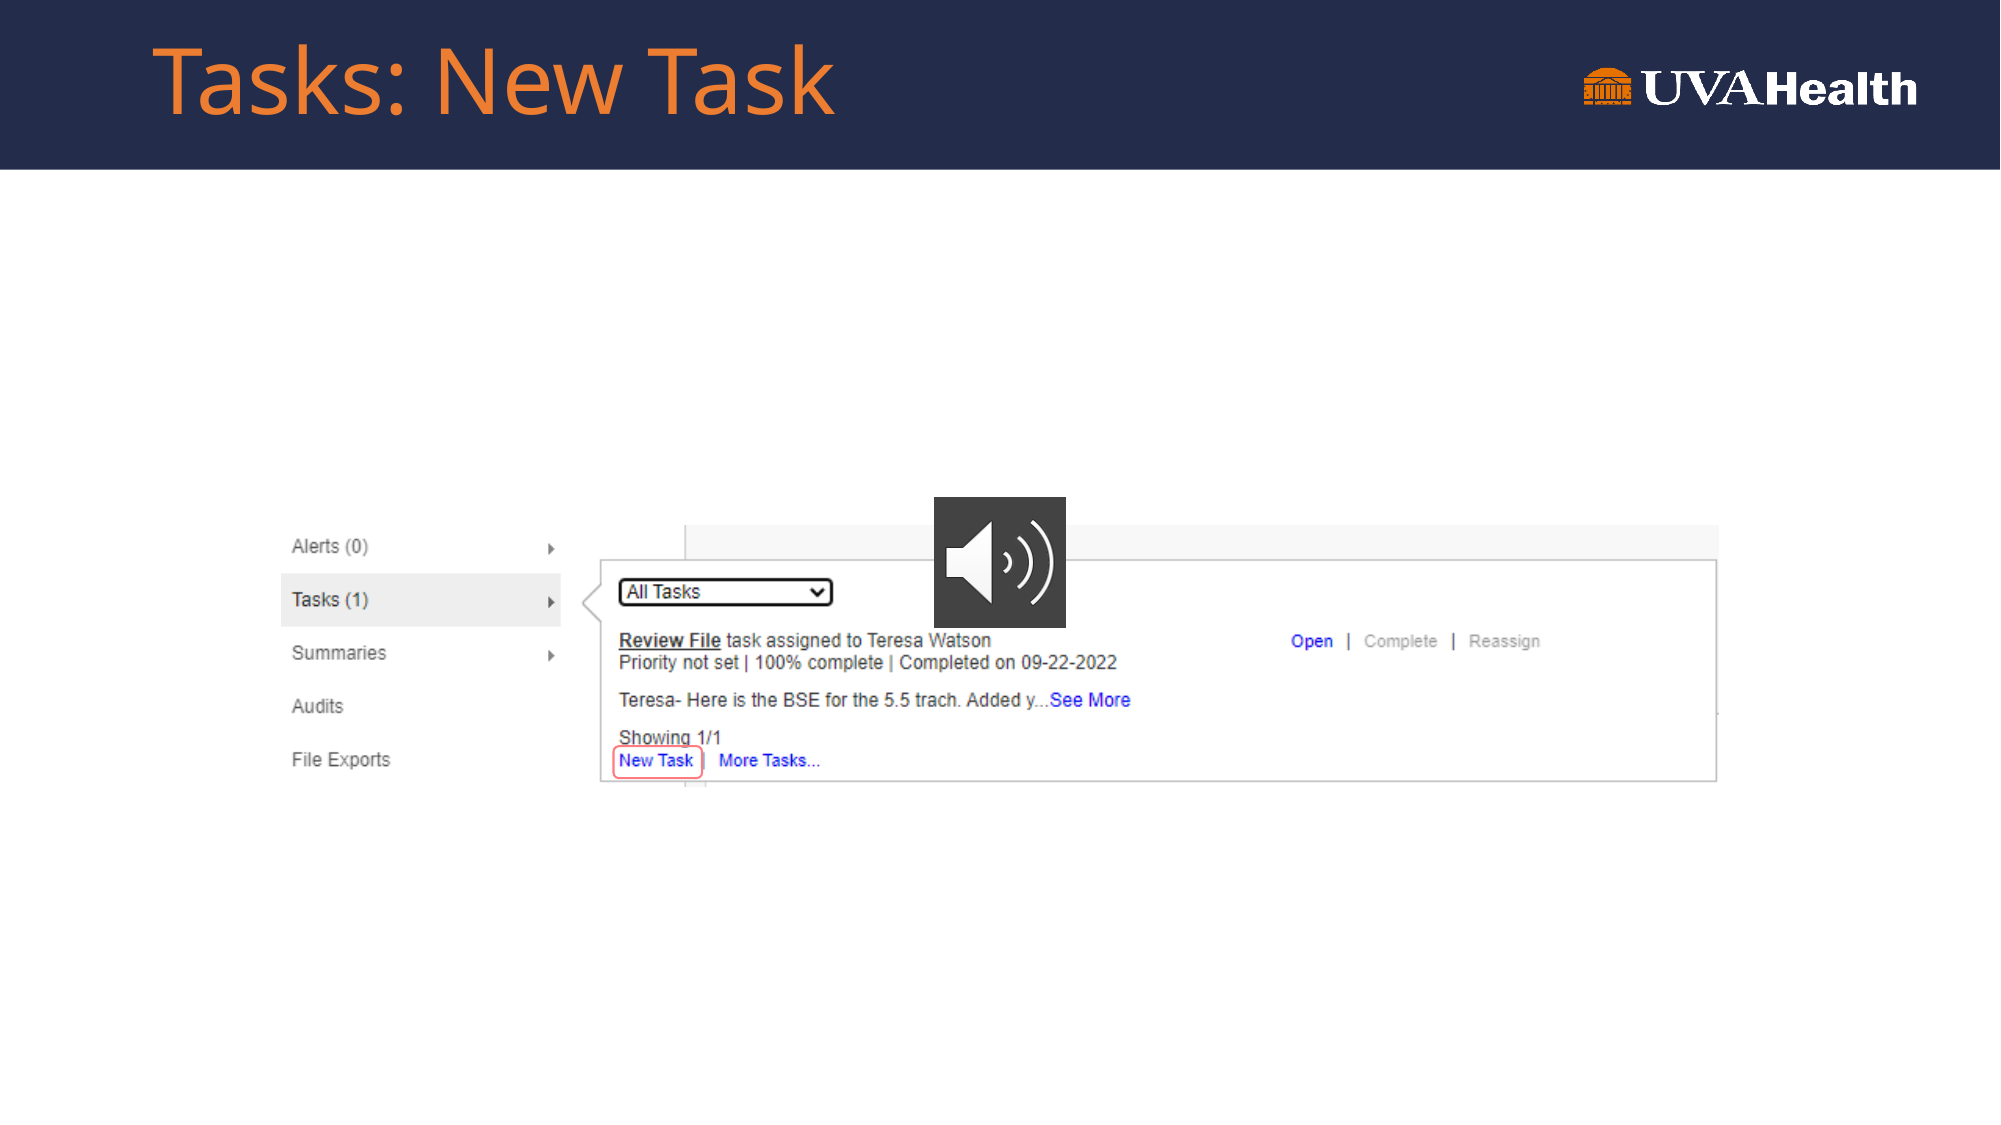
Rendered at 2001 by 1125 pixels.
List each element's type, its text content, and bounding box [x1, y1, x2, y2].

picture [1725, 39, 1918, 130]
title Tasks: New Task [137, 6, 1725, 164]
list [281, 525, 1719, 787]
picture [933, 495, 1067, 630]
